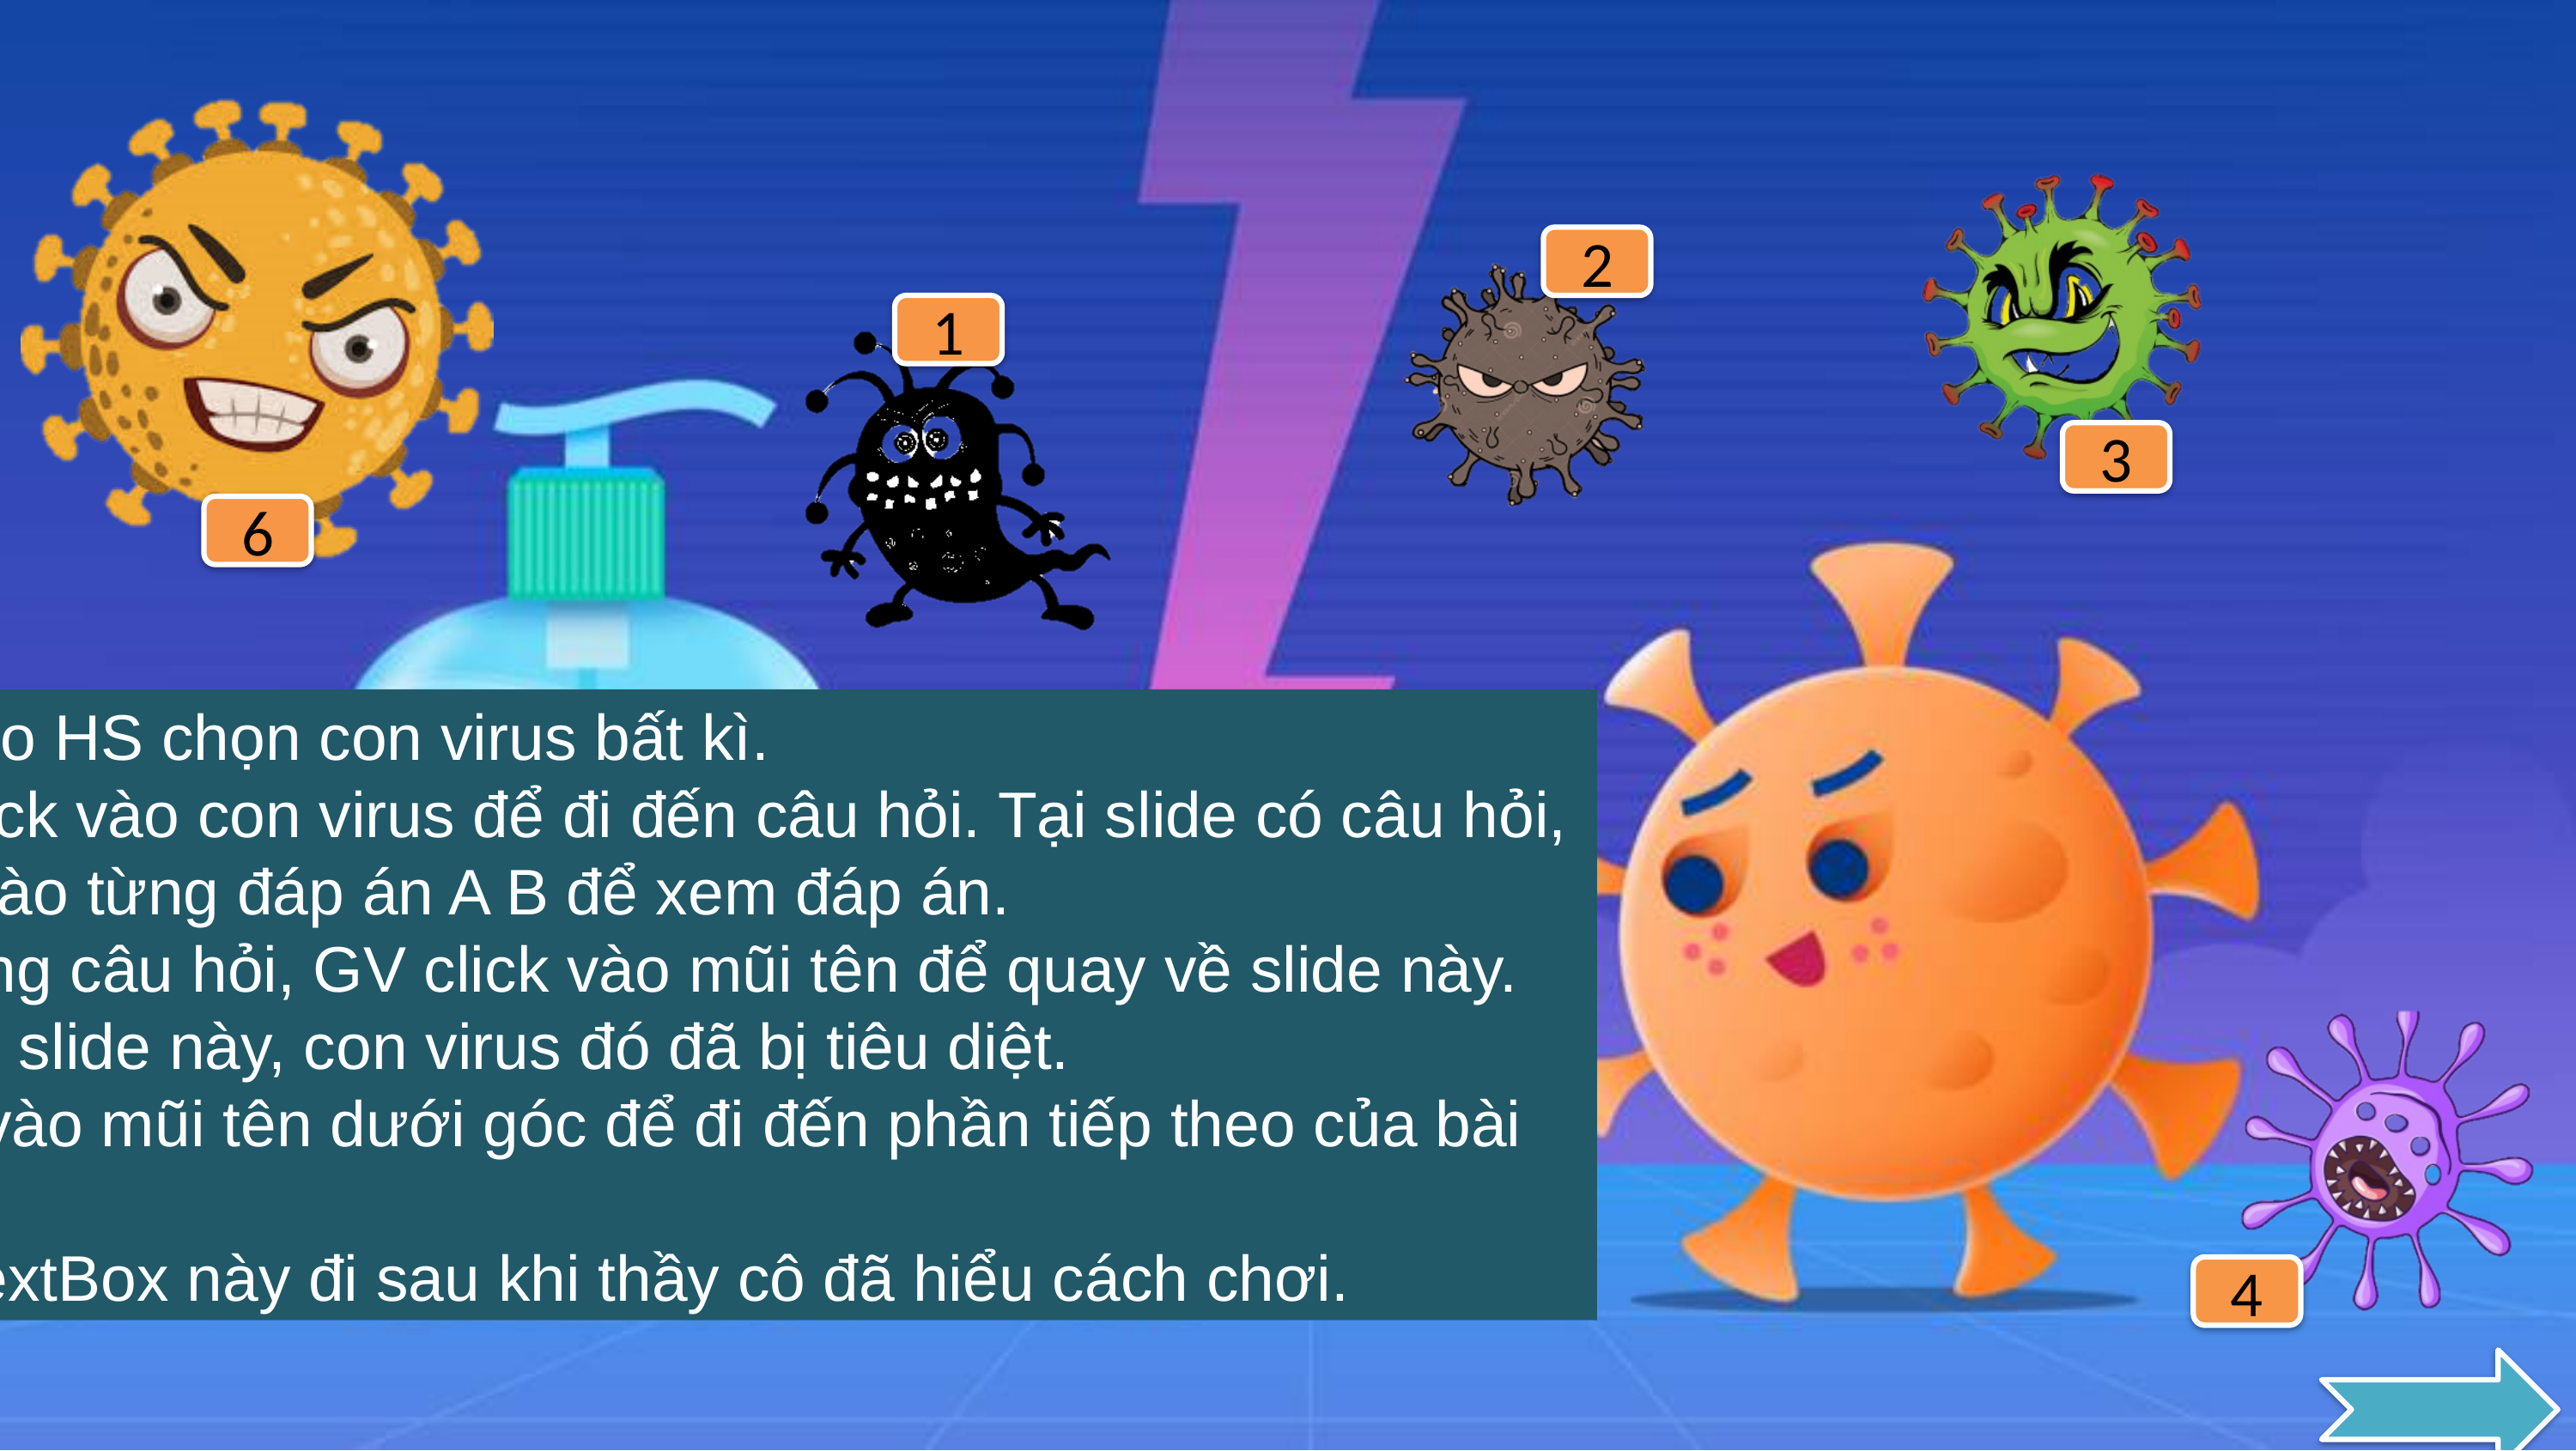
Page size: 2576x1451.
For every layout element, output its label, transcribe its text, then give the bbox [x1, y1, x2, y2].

picture [0, 0, 2576, 1450]
text_box [2318, 1376, 2561, 1450]
text_box GV cho HS chọn con virus bất kì. GV click vào con virus để đi đến câu hỏi. Tại slide có câu hỏi, click vào từng đáp án A B để xem đáp án. TL xong câu hỏi, GV click vào mũi tên để quay về slide này. Khi về slide này, con virus đó đã bị tiêu diệt. Click vào mũi tên dưới góc để đi đến phần tiếp theo của bài học. Xoá textBox này đi sau khi thầy cô đã hiểu cách chơi. [0, 689, 1597, 1320]
text_box 4 [2190, 1255, 2199, 1327]
